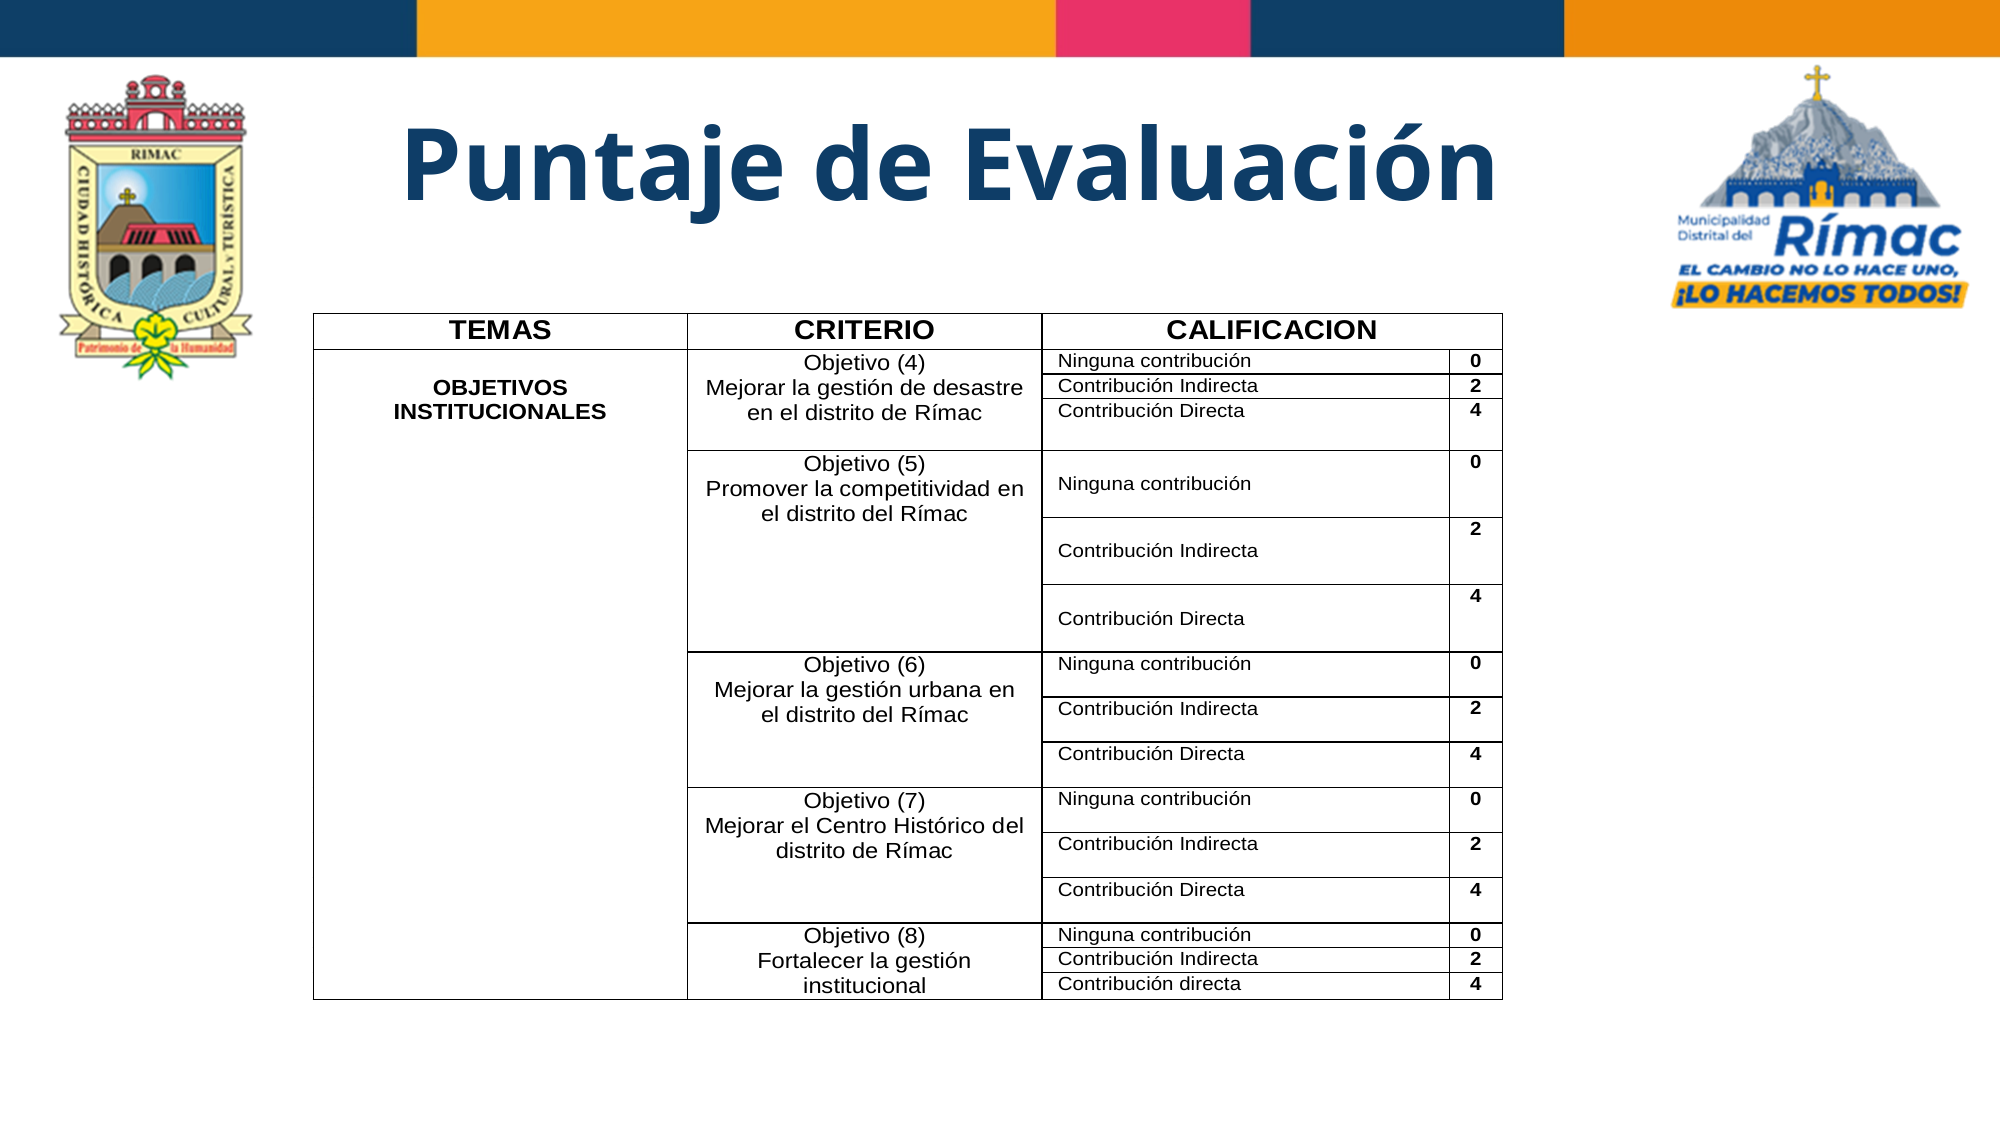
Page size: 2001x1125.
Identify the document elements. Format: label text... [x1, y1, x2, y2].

picture [0, 0, 2000, 384]
picture [312, 274, 1639, 1125]
text_box Puntaje de Evaluación [387, 112, 1538, 221]
